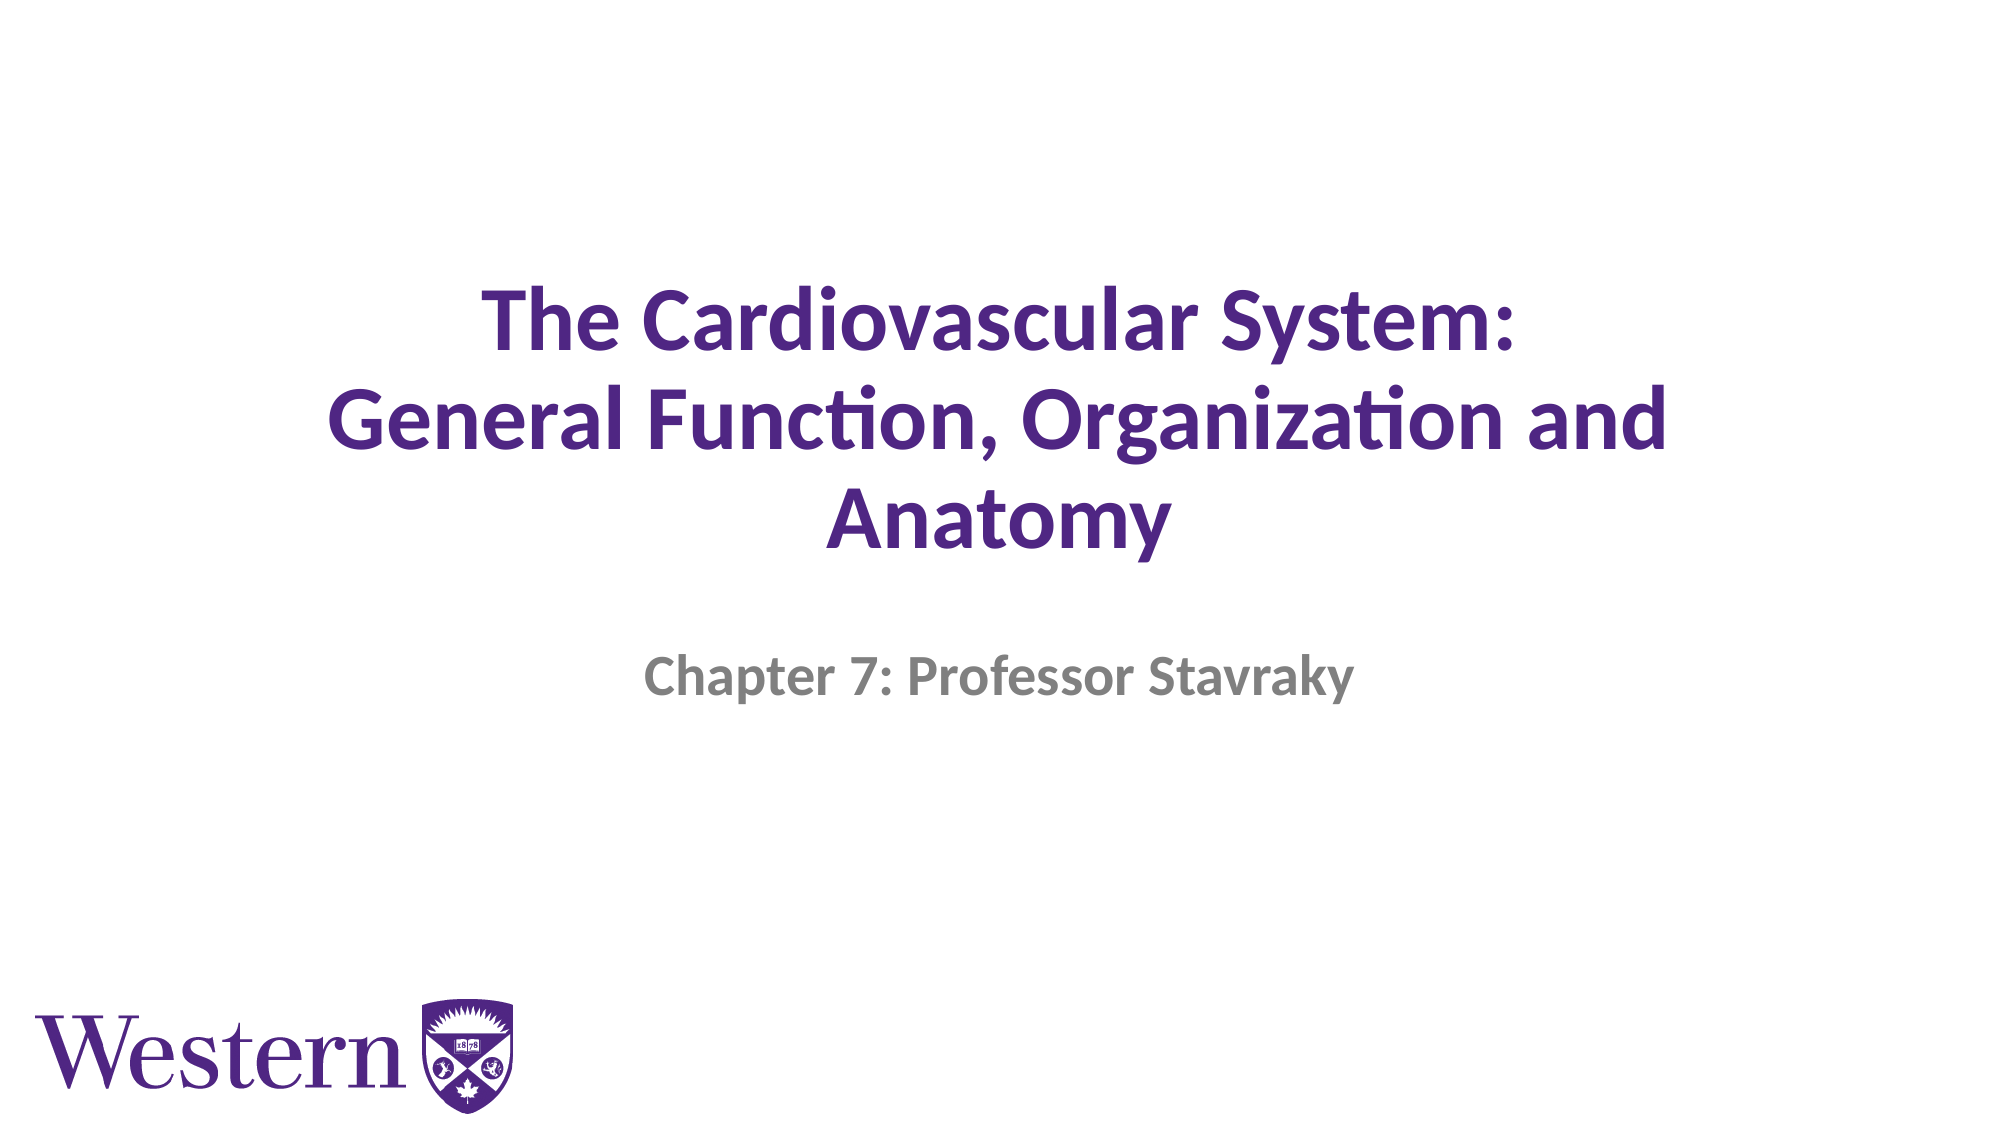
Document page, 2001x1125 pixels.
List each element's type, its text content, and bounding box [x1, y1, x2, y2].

picture [35, 999, 513, 1114]
title The Cardiovascular System: General Function, Organization and Anatomy [249, 184, 1750, 576]
subtitle Chapter 7: Professor Stavraky [300, 637, 1700, 925]
